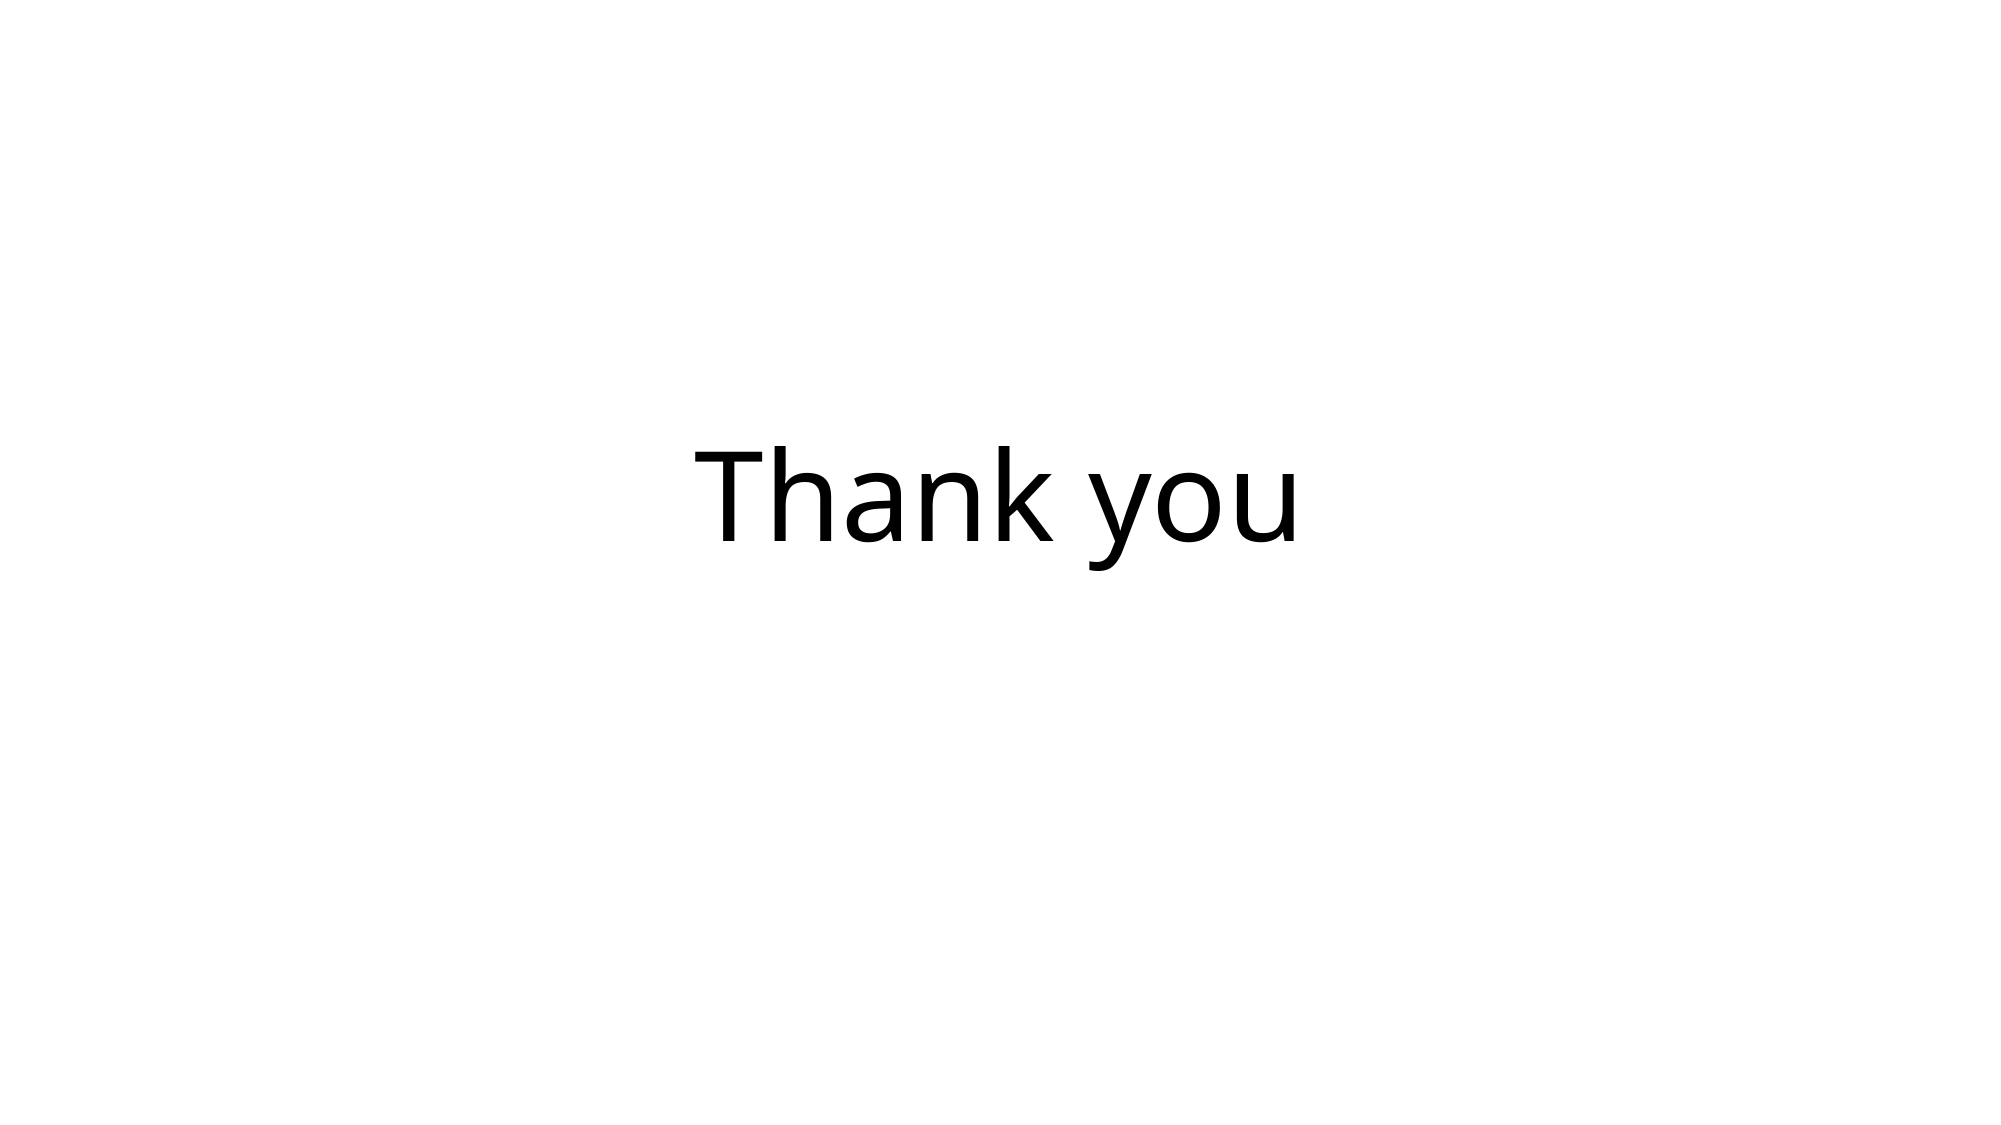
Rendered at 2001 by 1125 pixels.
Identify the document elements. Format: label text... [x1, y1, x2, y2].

title Thank you [249, 184, 1750, 576]
